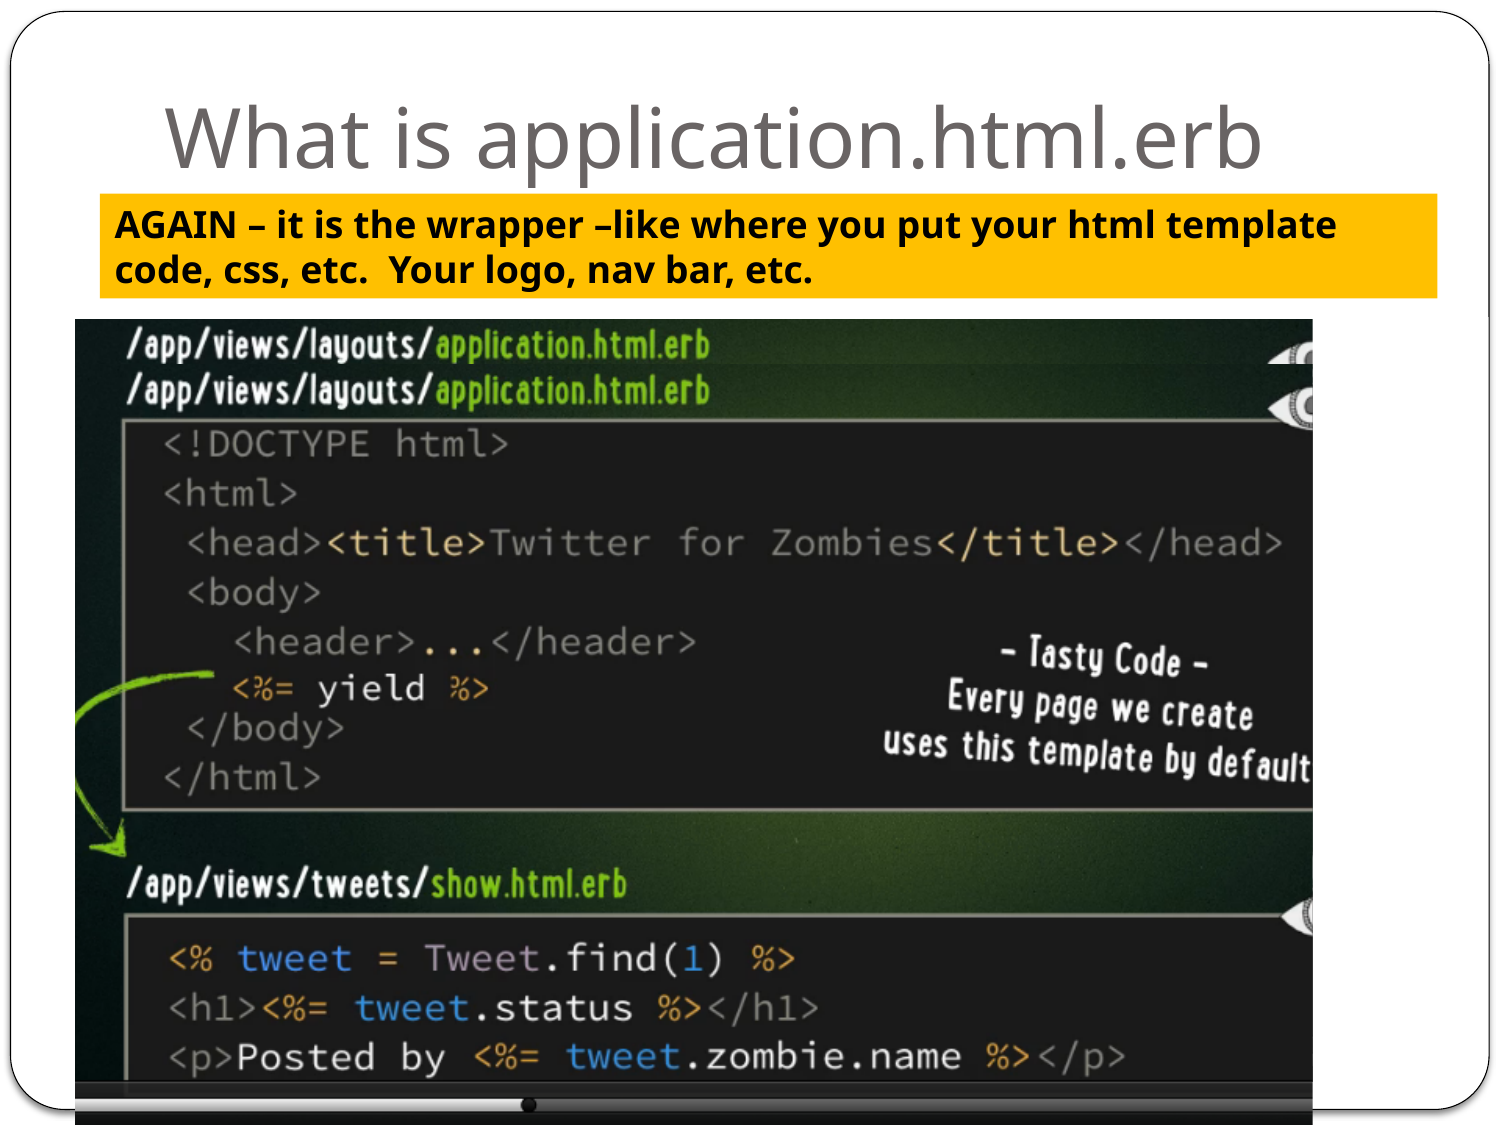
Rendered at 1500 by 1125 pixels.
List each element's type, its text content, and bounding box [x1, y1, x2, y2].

text_box AGAIN – it is the wrapper –like where you put your html template code, css, etc. Your logo, nav bar, etc. [99, 193, 1438, 299]
picture [74, 318, 1313, 1125]
title What is application.html.erb [150, 12, 1425, 193]
